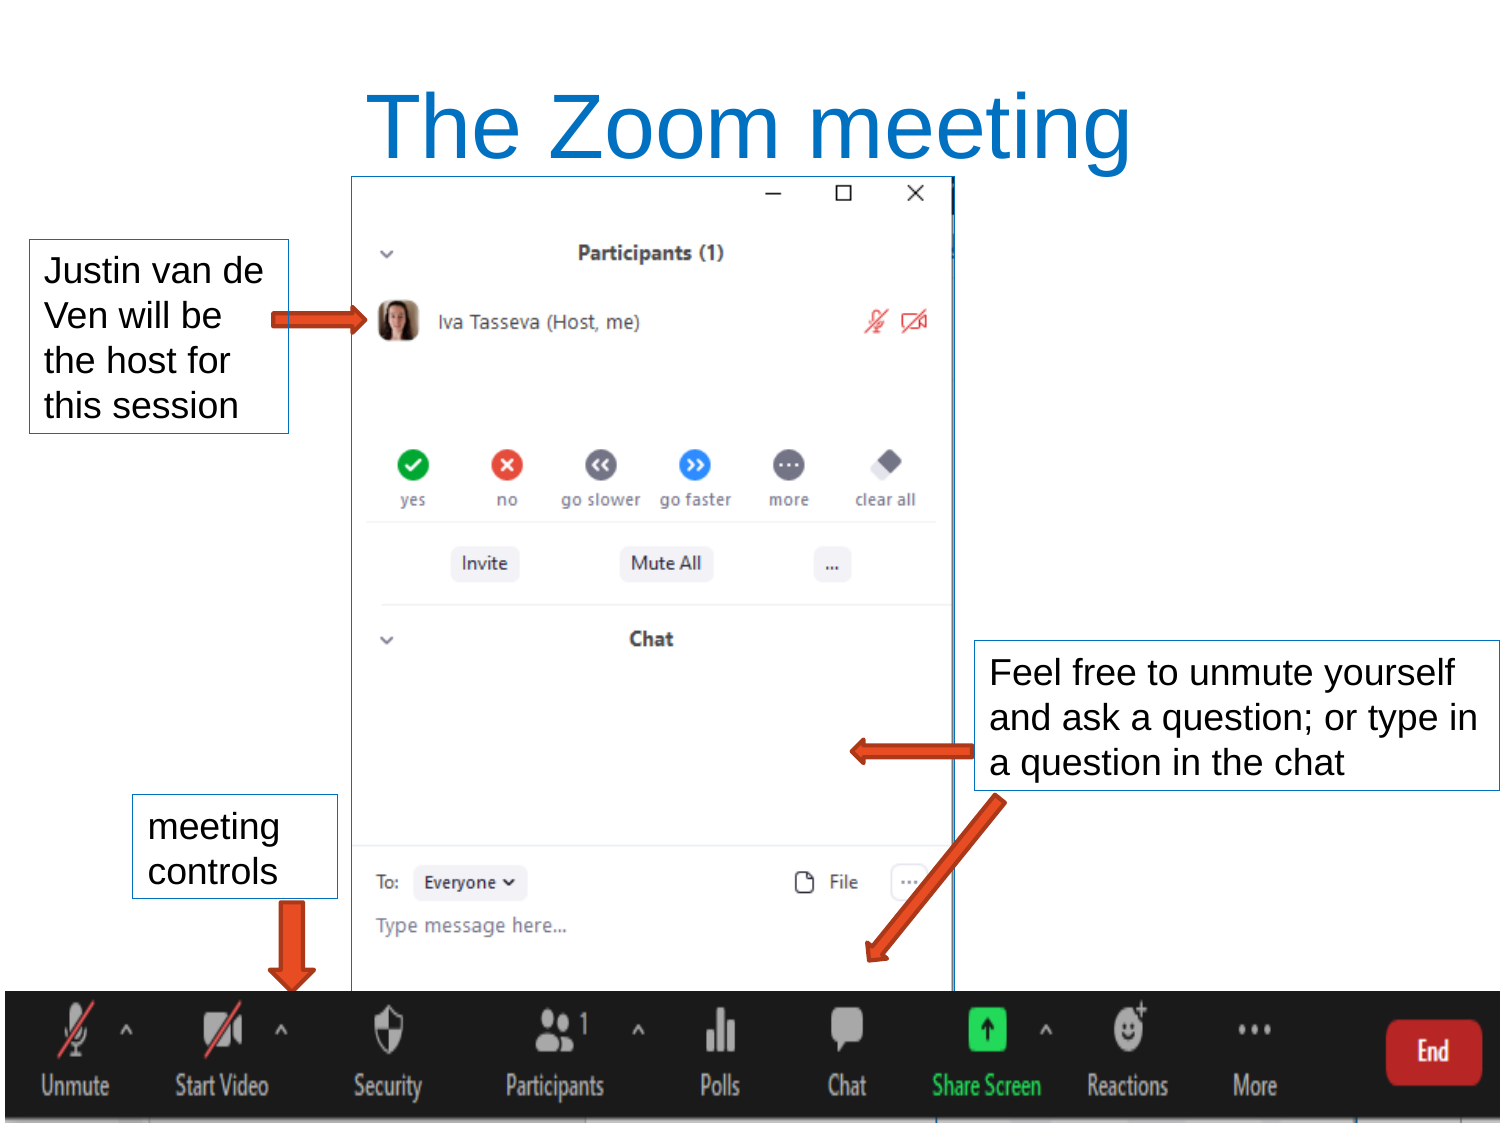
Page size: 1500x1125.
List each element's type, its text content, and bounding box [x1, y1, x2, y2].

text_box [267, 900, 316, 990]
text_box Feel free to unmute yourself and ask a question; or type in a question in the chat [974, 640, 1500, 791]
title The Zoom meeting [75, 28, 1425, 216]
text_box [73, 785, 227, 939]
text_box Justin van de Ven will be the host for this session [29, 239, 289, 434]
picture [5, 176, 1500, 1125]
text_box meeting controls [132, 794, 338, 899]
text_box [960, 792, 1007, 862]
text_box [960, 743, 975, 760]
text_box [289, 311, 345, 329]
